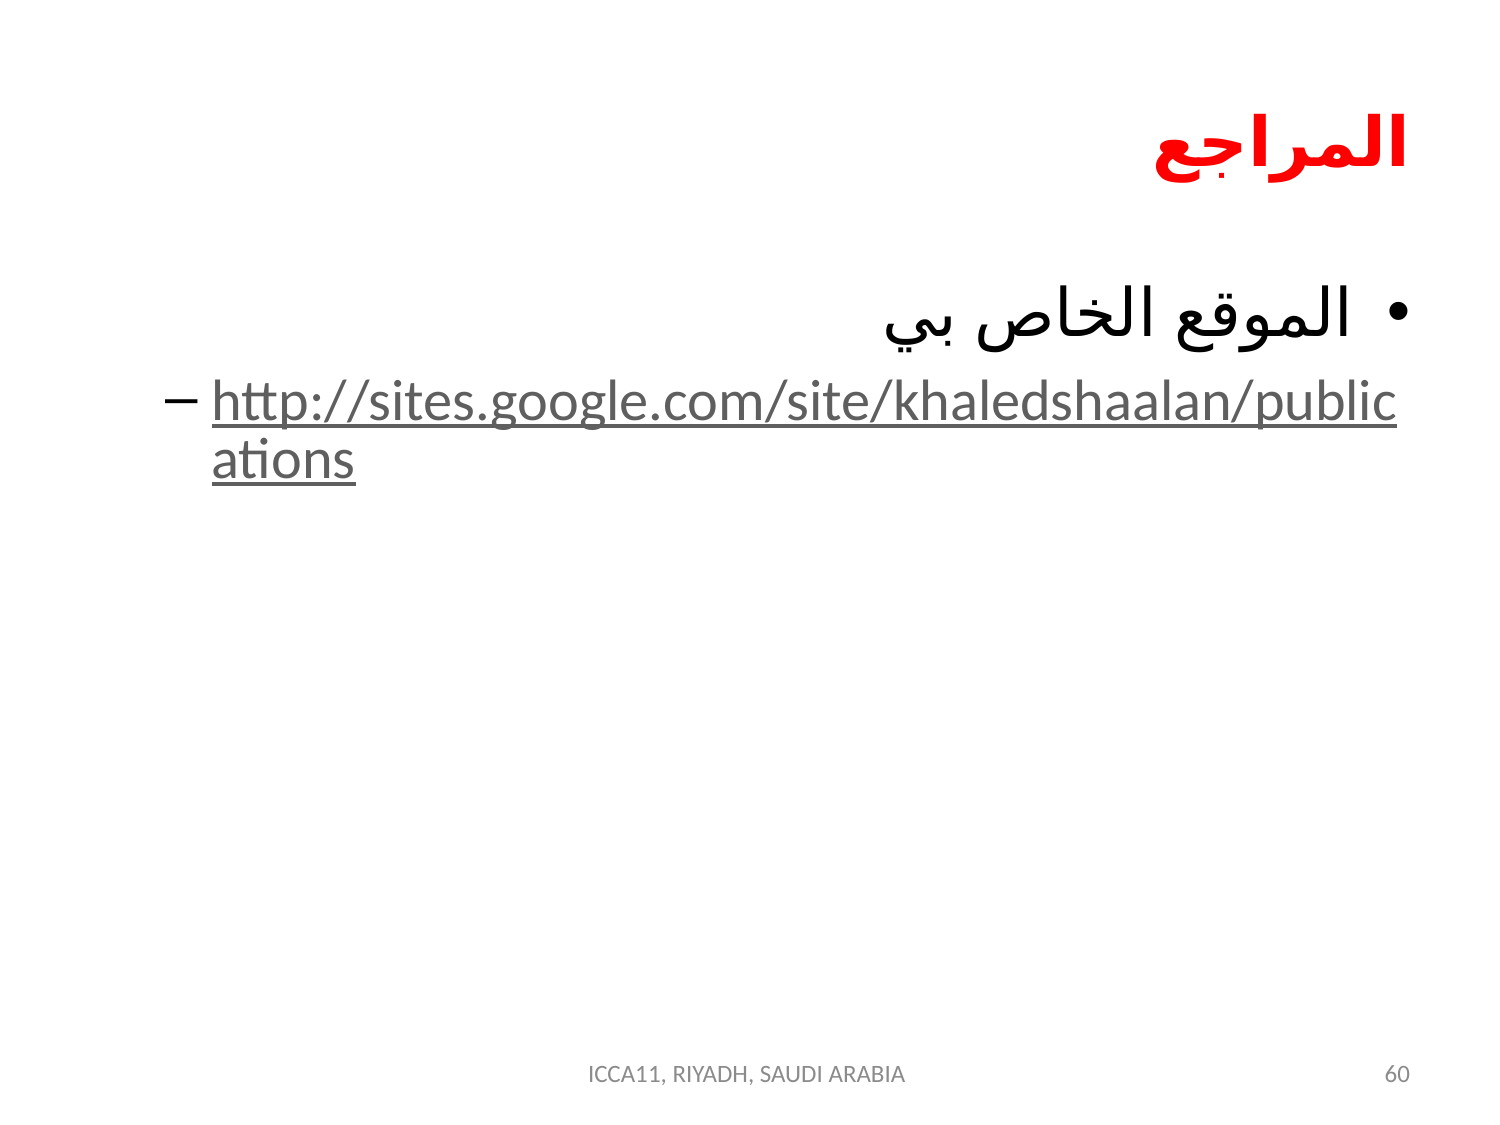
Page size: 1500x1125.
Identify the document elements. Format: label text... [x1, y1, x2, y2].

list الموقع الخاص بي http://sites.google.com/site/khaledshaalan/publications [75, 262, 1425, 1005]
title المراجع [75, 45, 1425, 233]
slide_number 60 [1074, 1042, 1425, 1103]
footer ICCA11, RIYADH, SAUDI ARABIA [512, 1042, 988, 1103]
